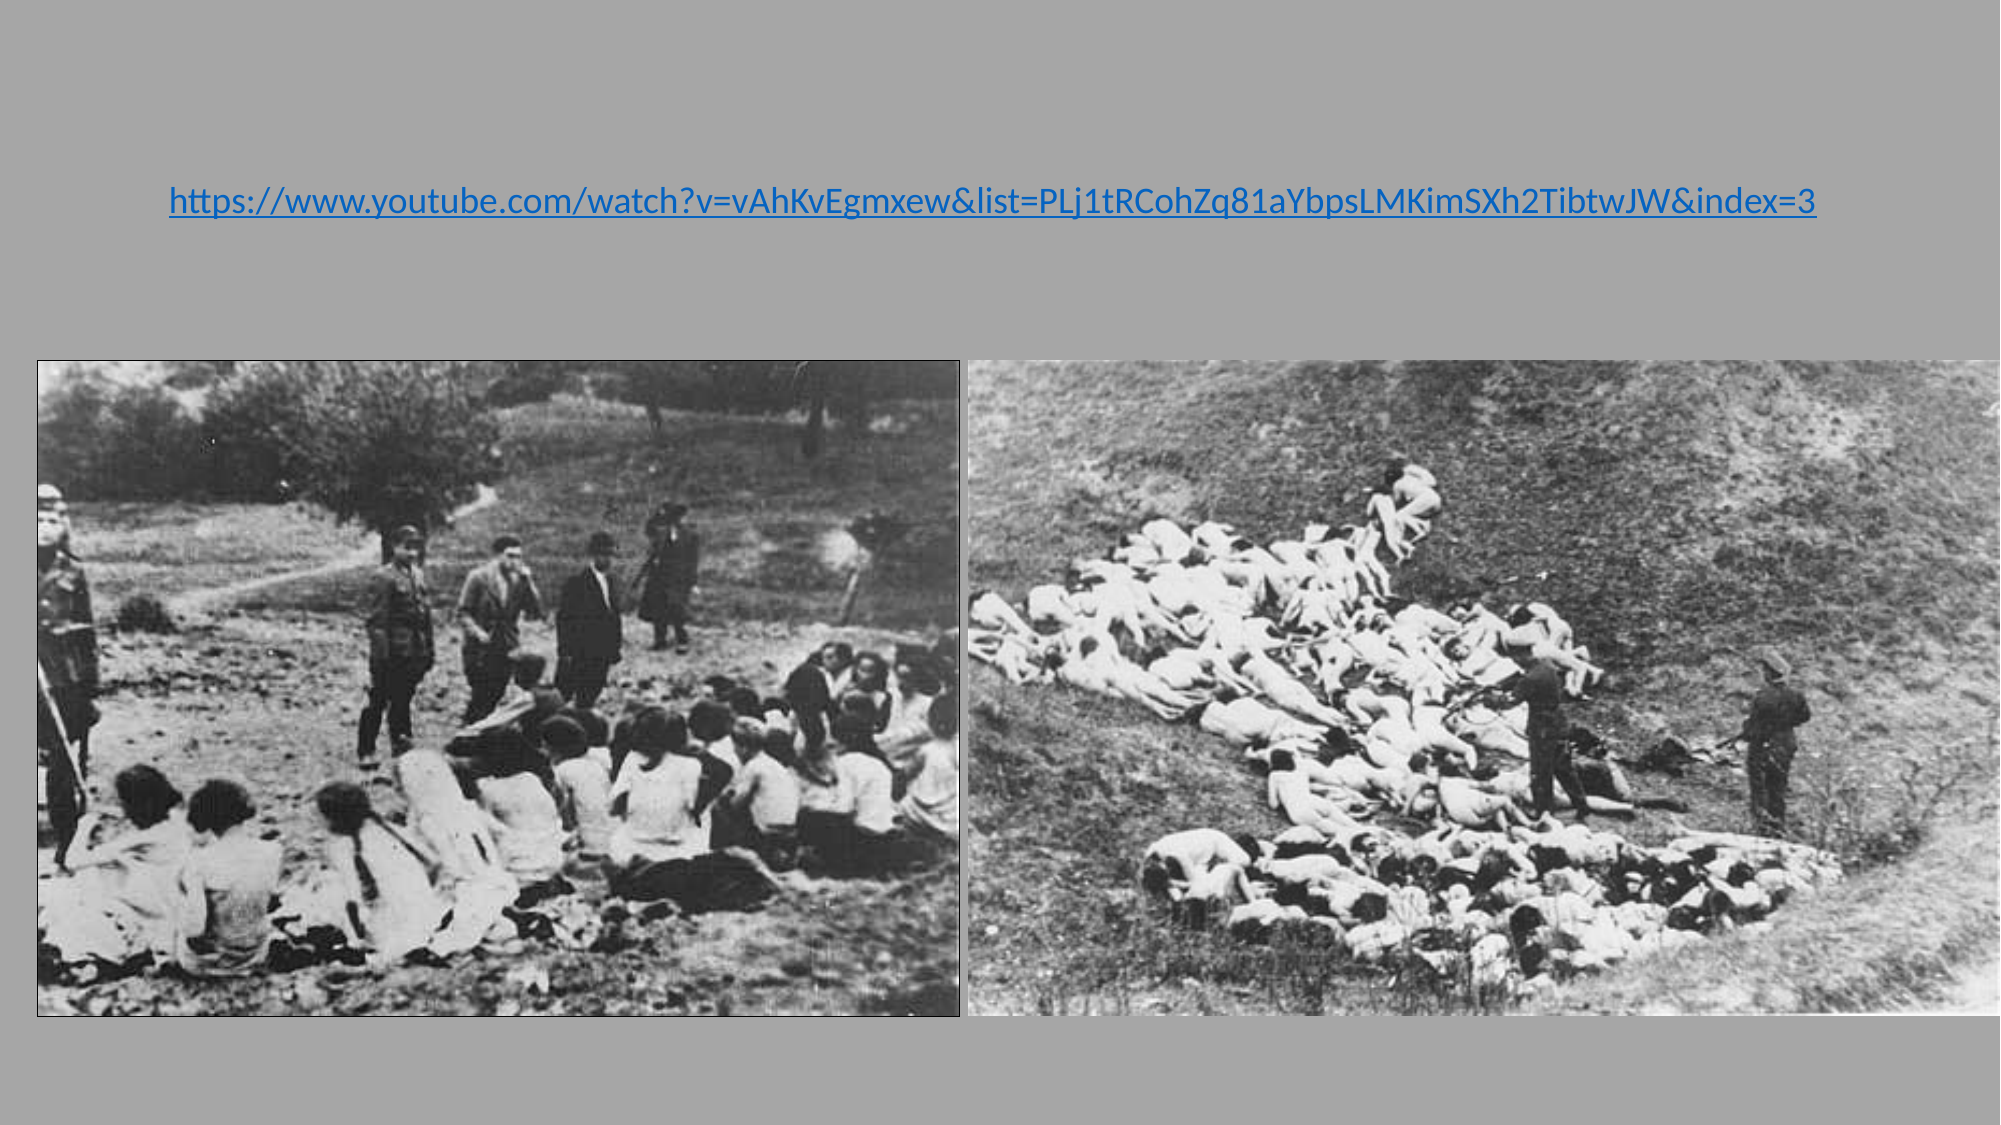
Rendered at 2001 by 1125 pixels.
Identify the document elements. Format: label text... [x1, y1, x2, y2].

picture [968, 360, 2000, 1016]
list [38, 360, 959, 1016]
text_box https://www.youtube.com/watch?v=vAhKvEgmxew&list=PLj1tRCohZq81aYbpsLMKimSXh2TibtwJW&index=3 [153, 168, 1832, 229]
